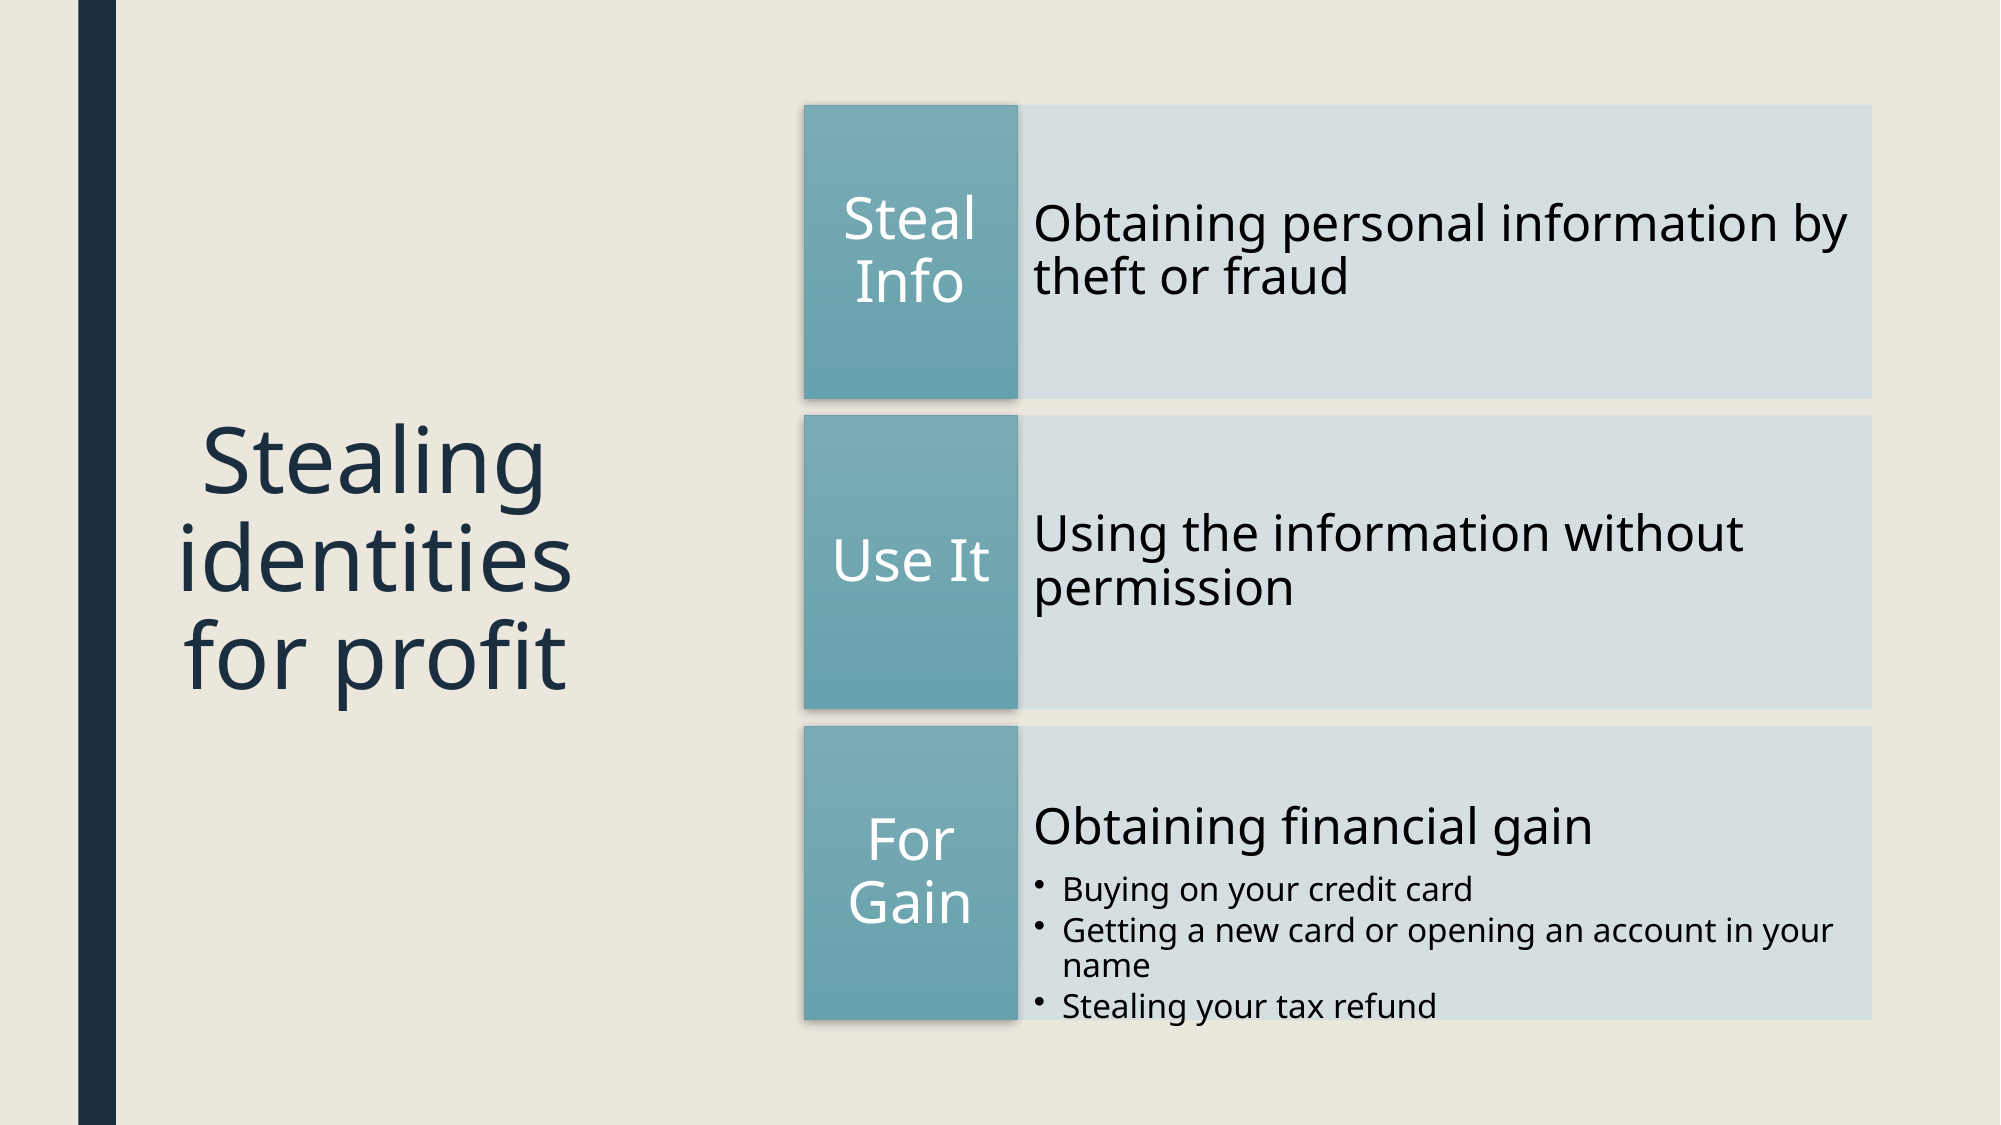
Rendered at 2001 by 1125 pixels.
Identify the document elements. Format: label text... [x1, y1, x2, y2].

title Stealing identities for profit [105, 104, 647, 1020]
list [804, 104, 1872, 1020]
